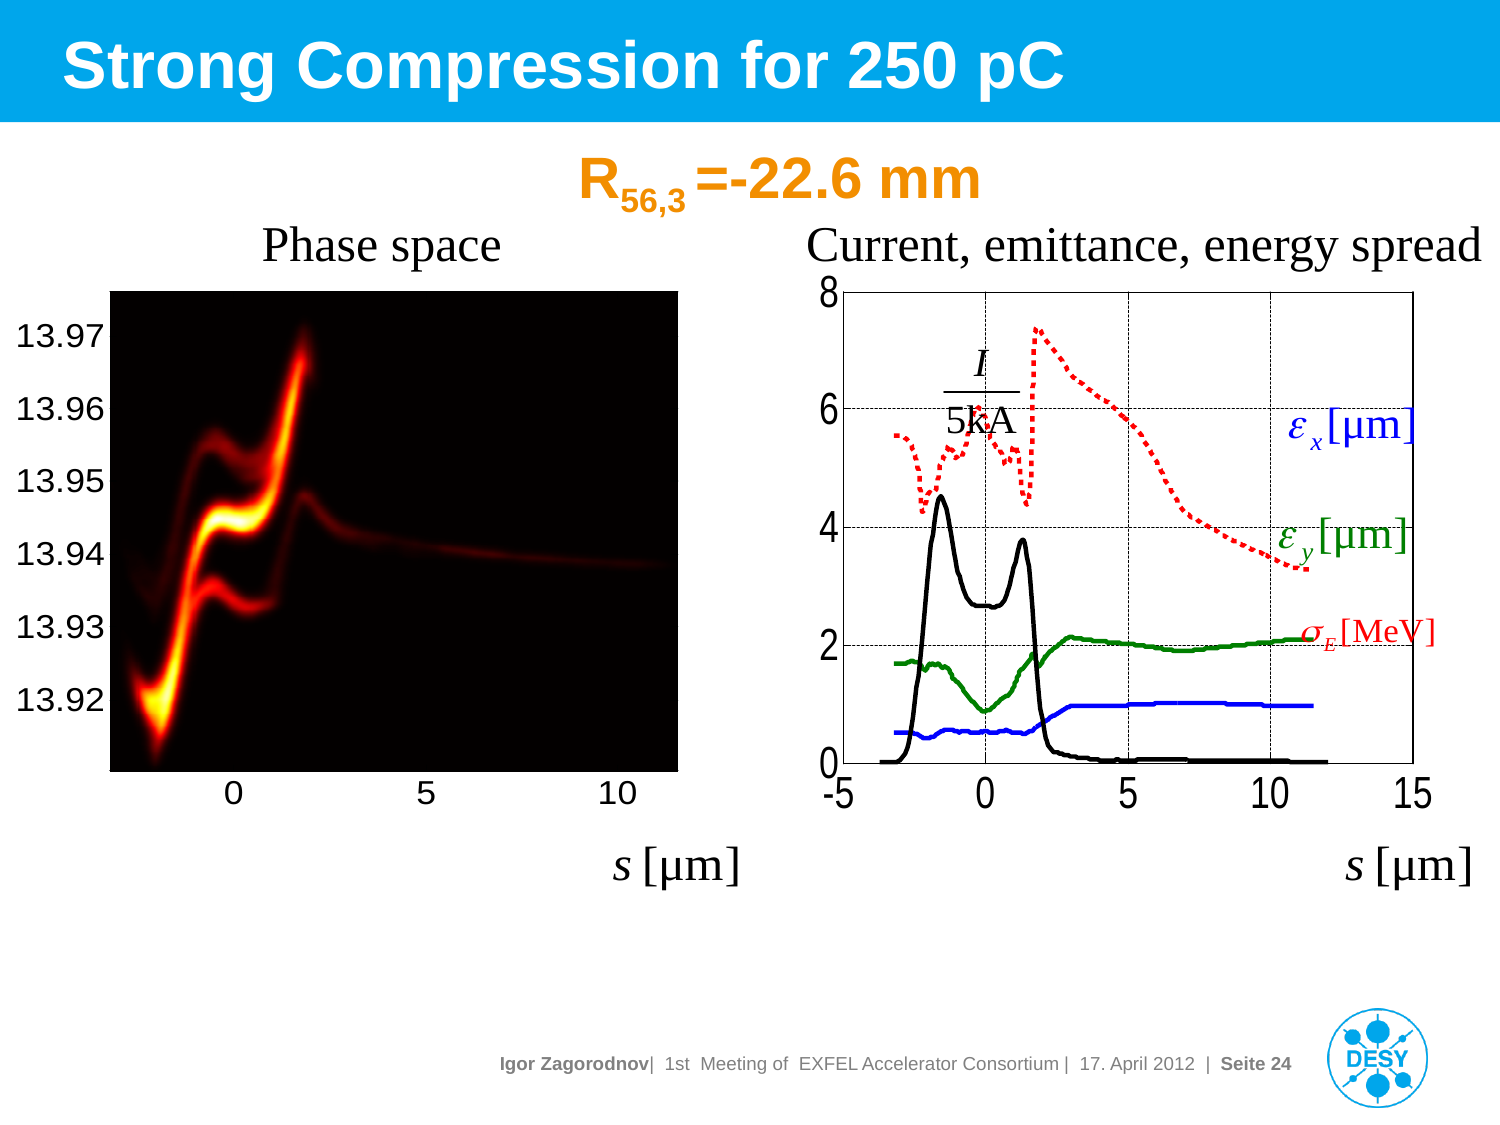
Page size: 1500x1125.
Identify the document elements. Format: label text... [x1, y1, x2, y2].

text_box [14, 248, 1484, 905]
text_box Current, emittance, energy spread [791, 203, 1498, 279]
picture [1391, 1071, 1428, 1108]
text_box R56,3 =-22.6 mm [563, 132, 998, 227]
picture [1387, 1008, 1428, 1046]
picture [1330, 1011, 1426, 1106]
title Strong Compression for 250 pC [47, 16, 1446, 107]
picture [1327, 1068, 1365, 1108]
picture [1327, 1008, 1368, 1049]
text_box Phase space [246, 204, 518, 246]
